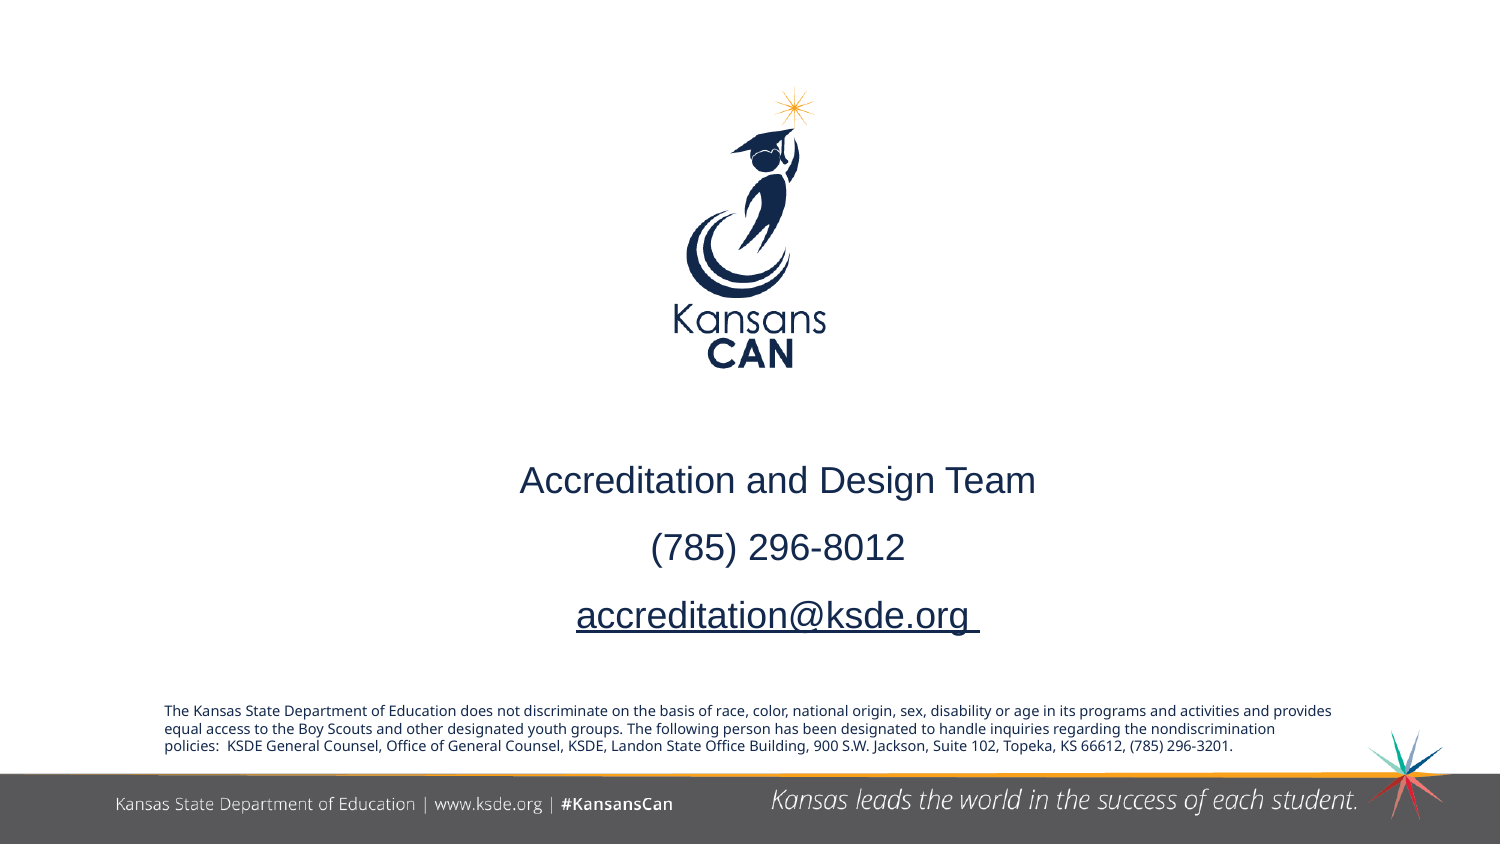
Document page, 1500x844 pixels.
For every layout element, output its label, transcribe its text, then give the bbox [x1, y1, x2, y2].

picture [0, 0, 1500, 844]
list Accreditation and Design Team (785) 296-8012 accreditation@ksde.org [430, 389, 1070, 680]
